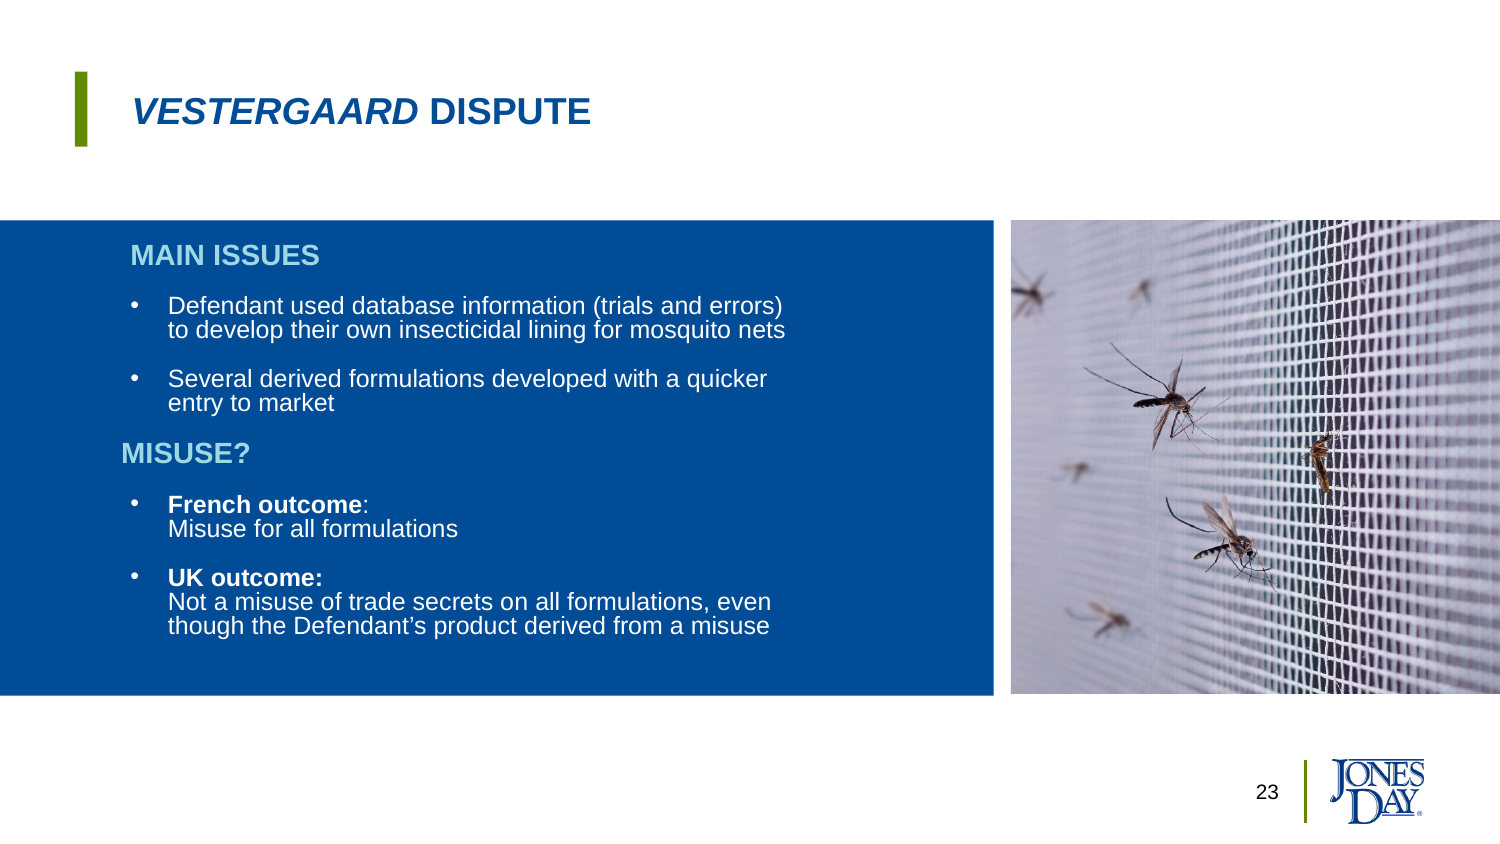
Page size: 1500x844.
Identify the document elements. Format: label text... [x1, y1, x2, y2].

picture [1010, 220, 1500, 696]
picture [1330, 759, 1424, 824]
title Vestergaard disputE [116, 61, 1334, 164]
list MAIN ISSUES Defendant used database information (trials and errors) to develop their own insecticidal lining for mosquito nets Several derived formulations developed with a quicker entry to market MISUSE? French outcome: Misuse for all formulations UK outcome: Not a misuse of trade secrets on all formulations, even though the Defendant’s product derived from a misuse [70, 220, 987, 697]
slide_number 23 [1192, 768, 1294, 814]
